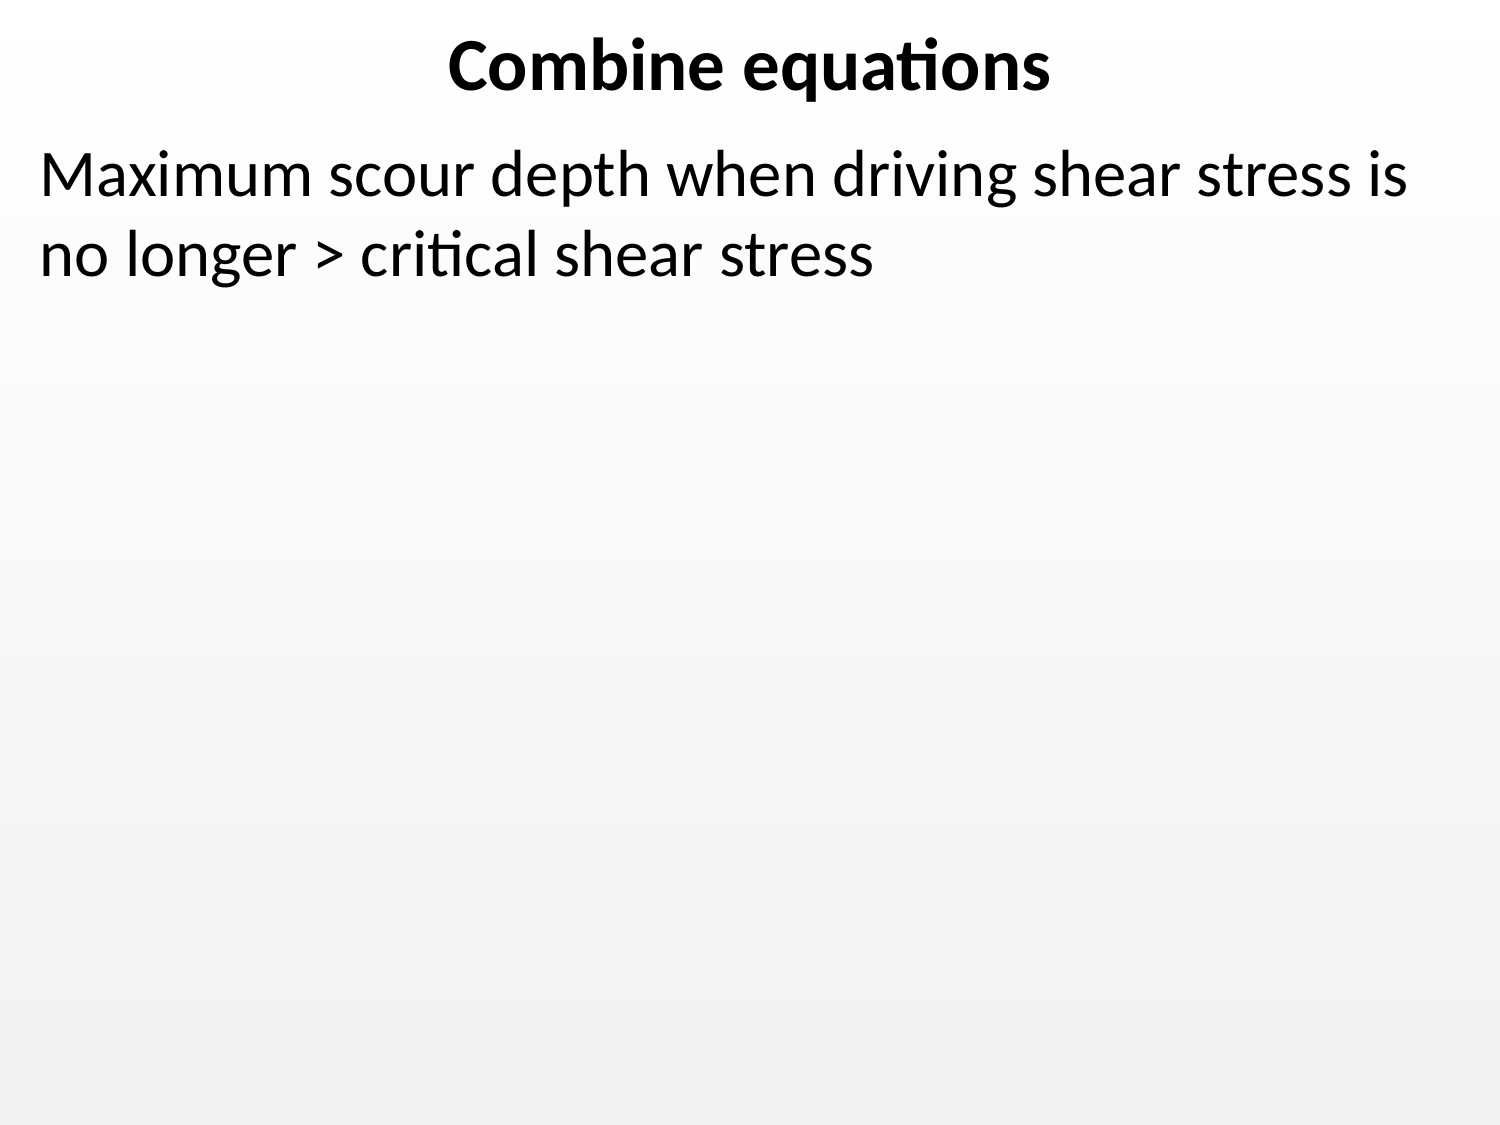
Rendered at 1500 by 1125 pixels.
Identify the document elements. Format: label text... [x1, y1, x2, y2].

text_box Combine equations [74, 19, 1425, 102]
text_box Maximum scour depth when driving shear stress is no longer > critical shear stress [24, 122, 1500, 430]
